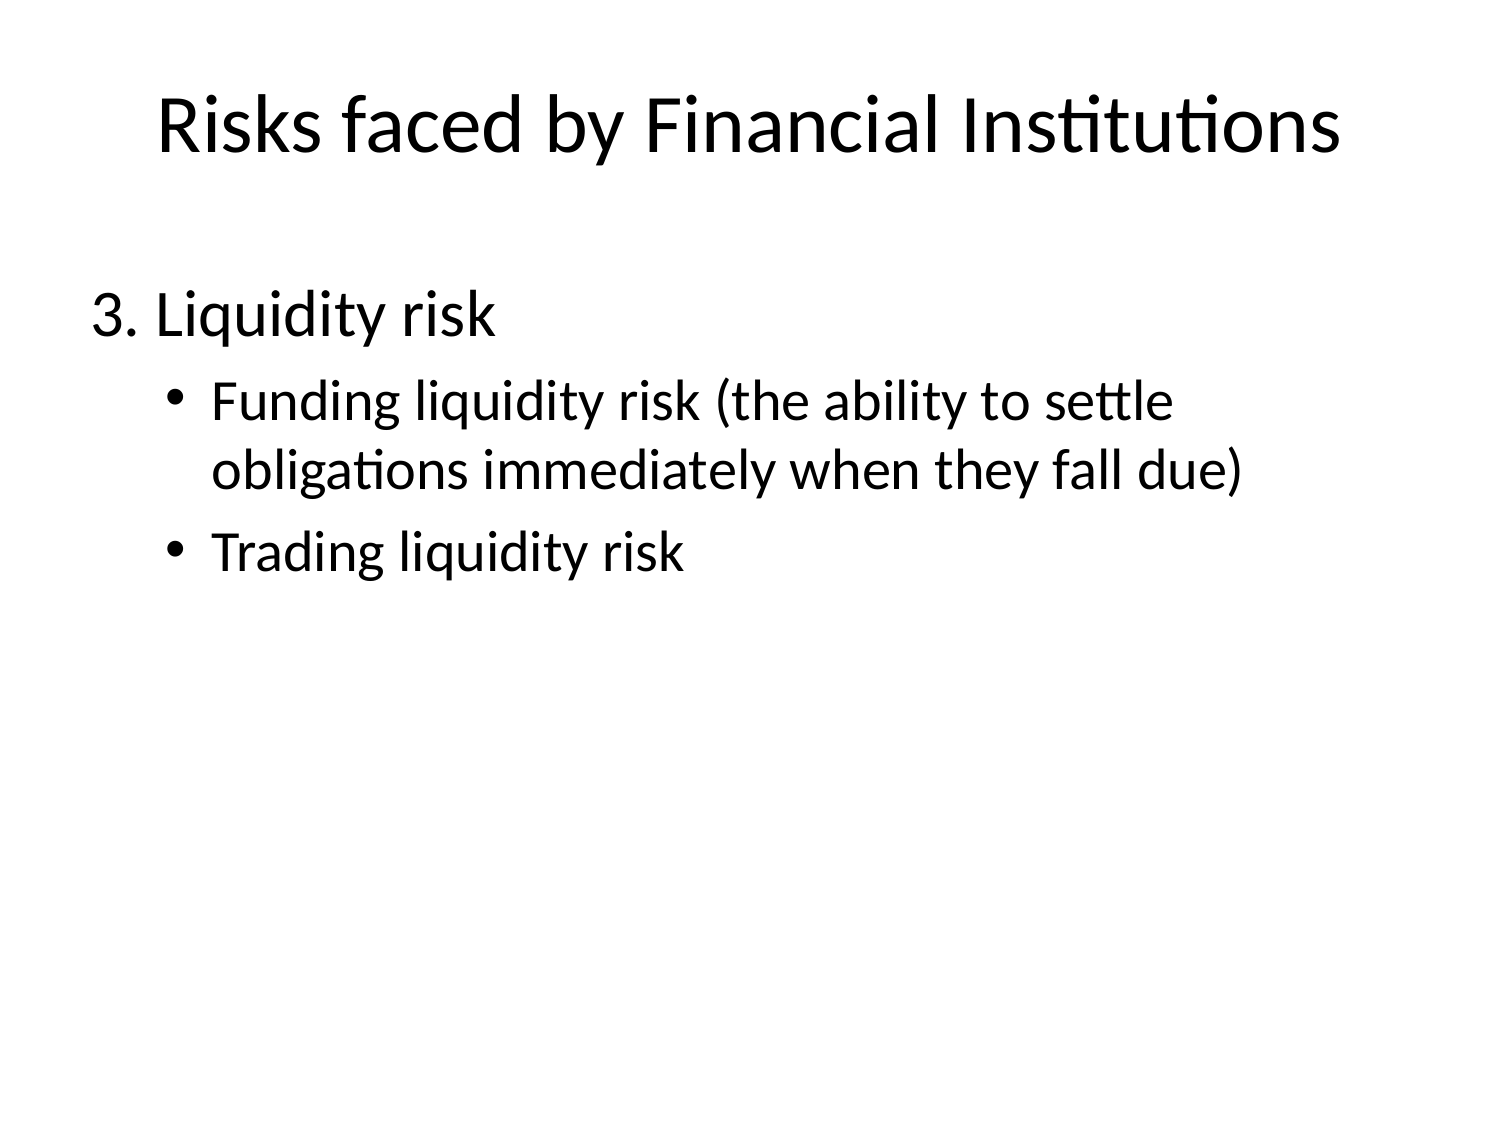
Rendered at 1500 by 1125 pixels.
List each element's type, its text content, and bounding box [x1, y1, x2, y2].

title Risks faced by Financial Institutions [75, 24, 1425, 213]
list 3. Liquidity risk Funding liquidity risk (the ability to settle obligations immediately when they fall due) Trading liquidity risk [75, 262, 1425, 1032]
